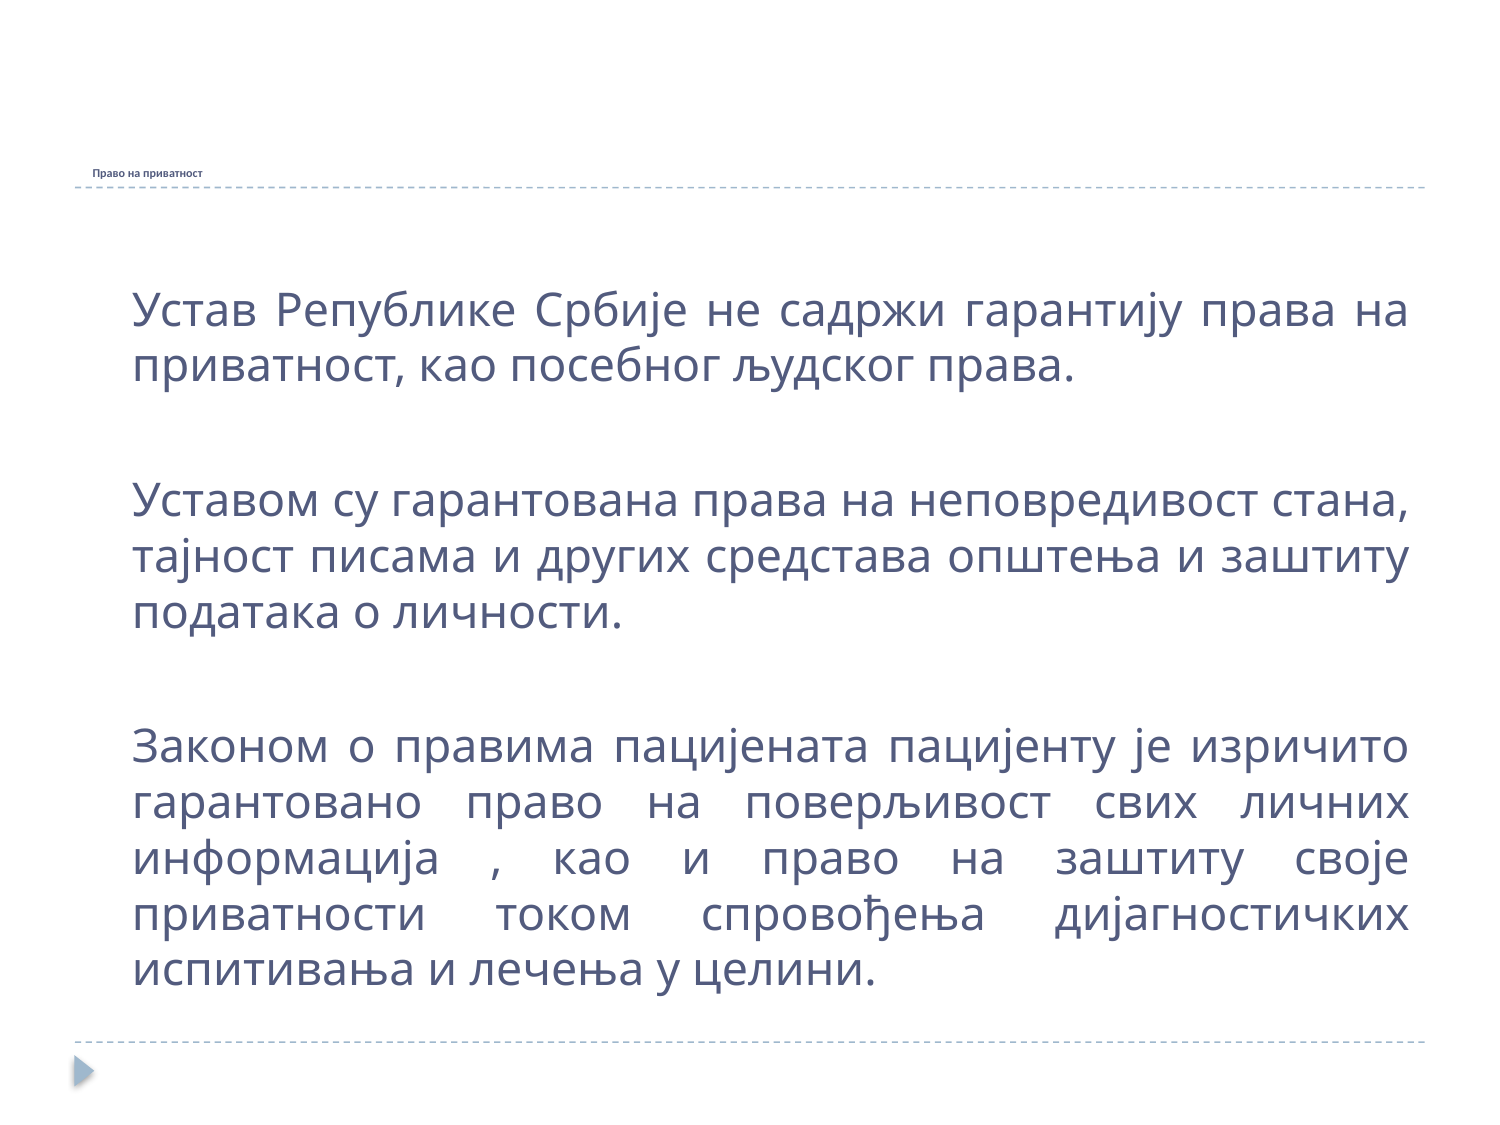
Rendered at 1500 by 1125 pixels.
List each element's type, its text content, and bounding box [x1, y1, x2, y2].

title Право на приватност [74, 24, 1426, 188]
list Устав Републике Србије не садржи гарантију права на приватност, као посебног људског права. Уставом су гарантована права на неповредивост стана, тајност писама и других средстава општења и заштиту података о личности. Законом о правима пацијената пацијенту је изричито гарантовано право на поверљивост свих личних информација , као и право на заштиту своје приватности током спровођења дијагностичких испитивања и лечења у целини. [74, 199, 1426, 1011]
